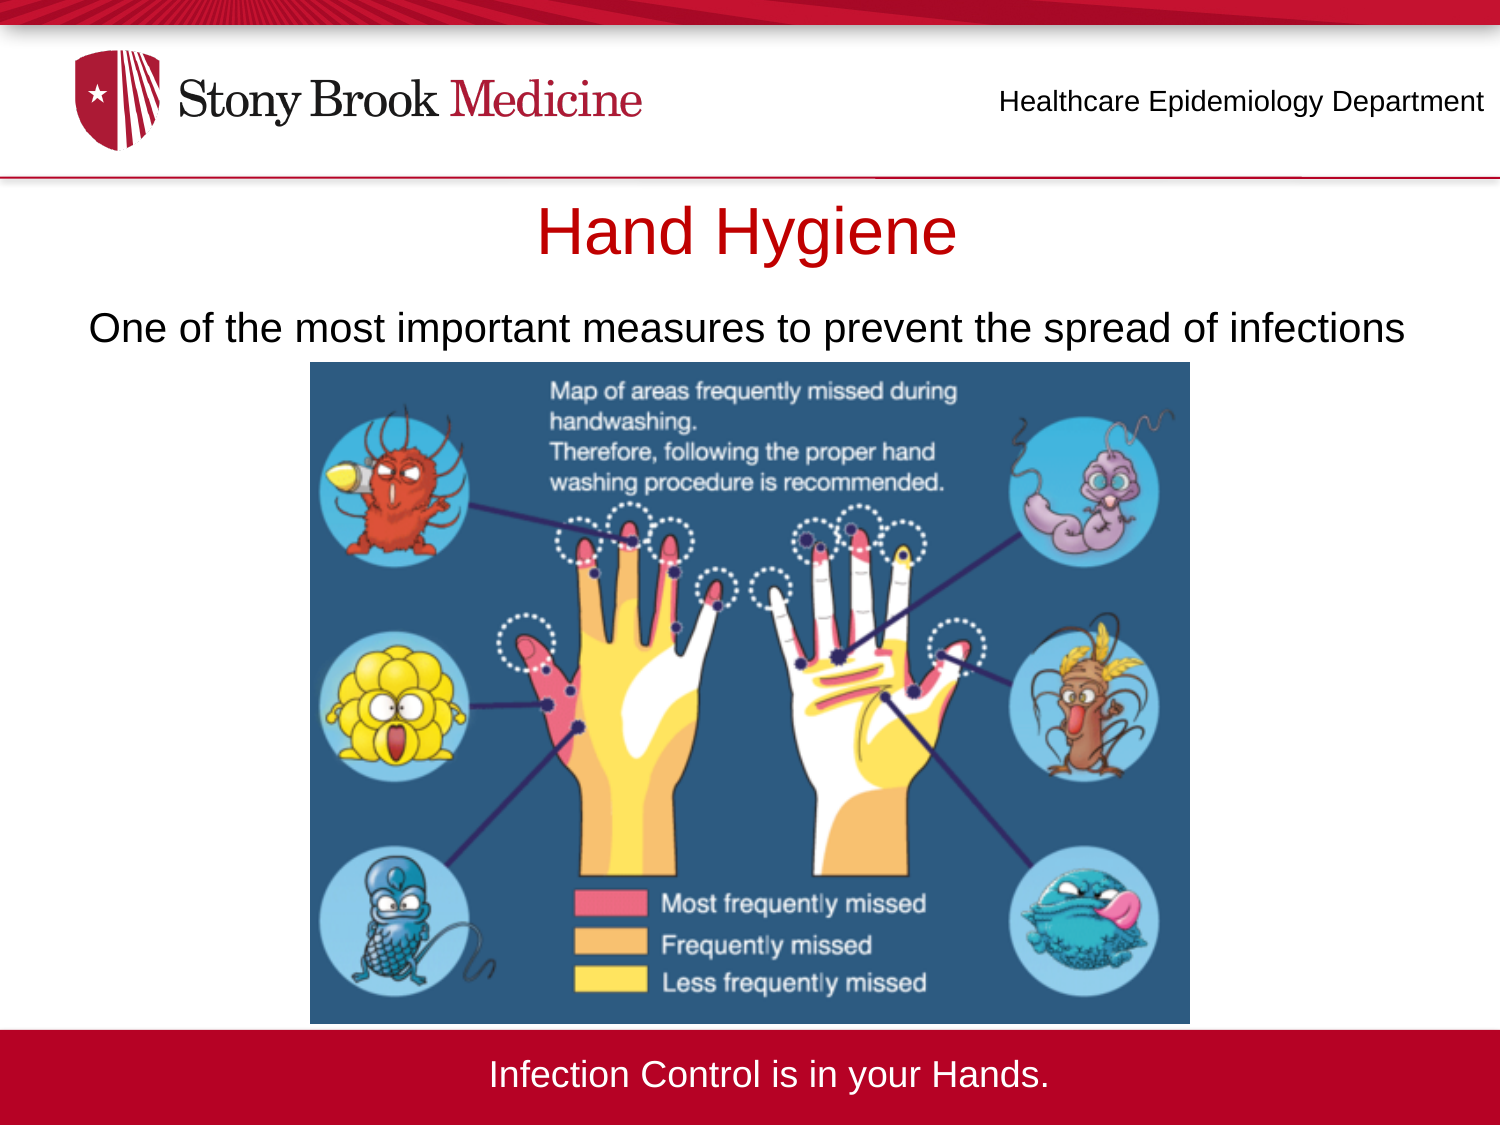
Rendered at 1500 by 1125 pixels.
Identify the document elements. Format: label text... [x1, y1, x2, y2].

text_box Healthcare Epidemiology Department [937, 74, 1500, 125]
picture [75, 48, 642, 151]
picture [0, 0, 1500, 25]
list Hand Hygiene One of the most important measures to prevent the spread of infections [24, 187, 1476, 376]
picture [310, 362, 1190, 1024]
text_box Infection Control is in your Hands. [473, 1042, 1066, 1103]
